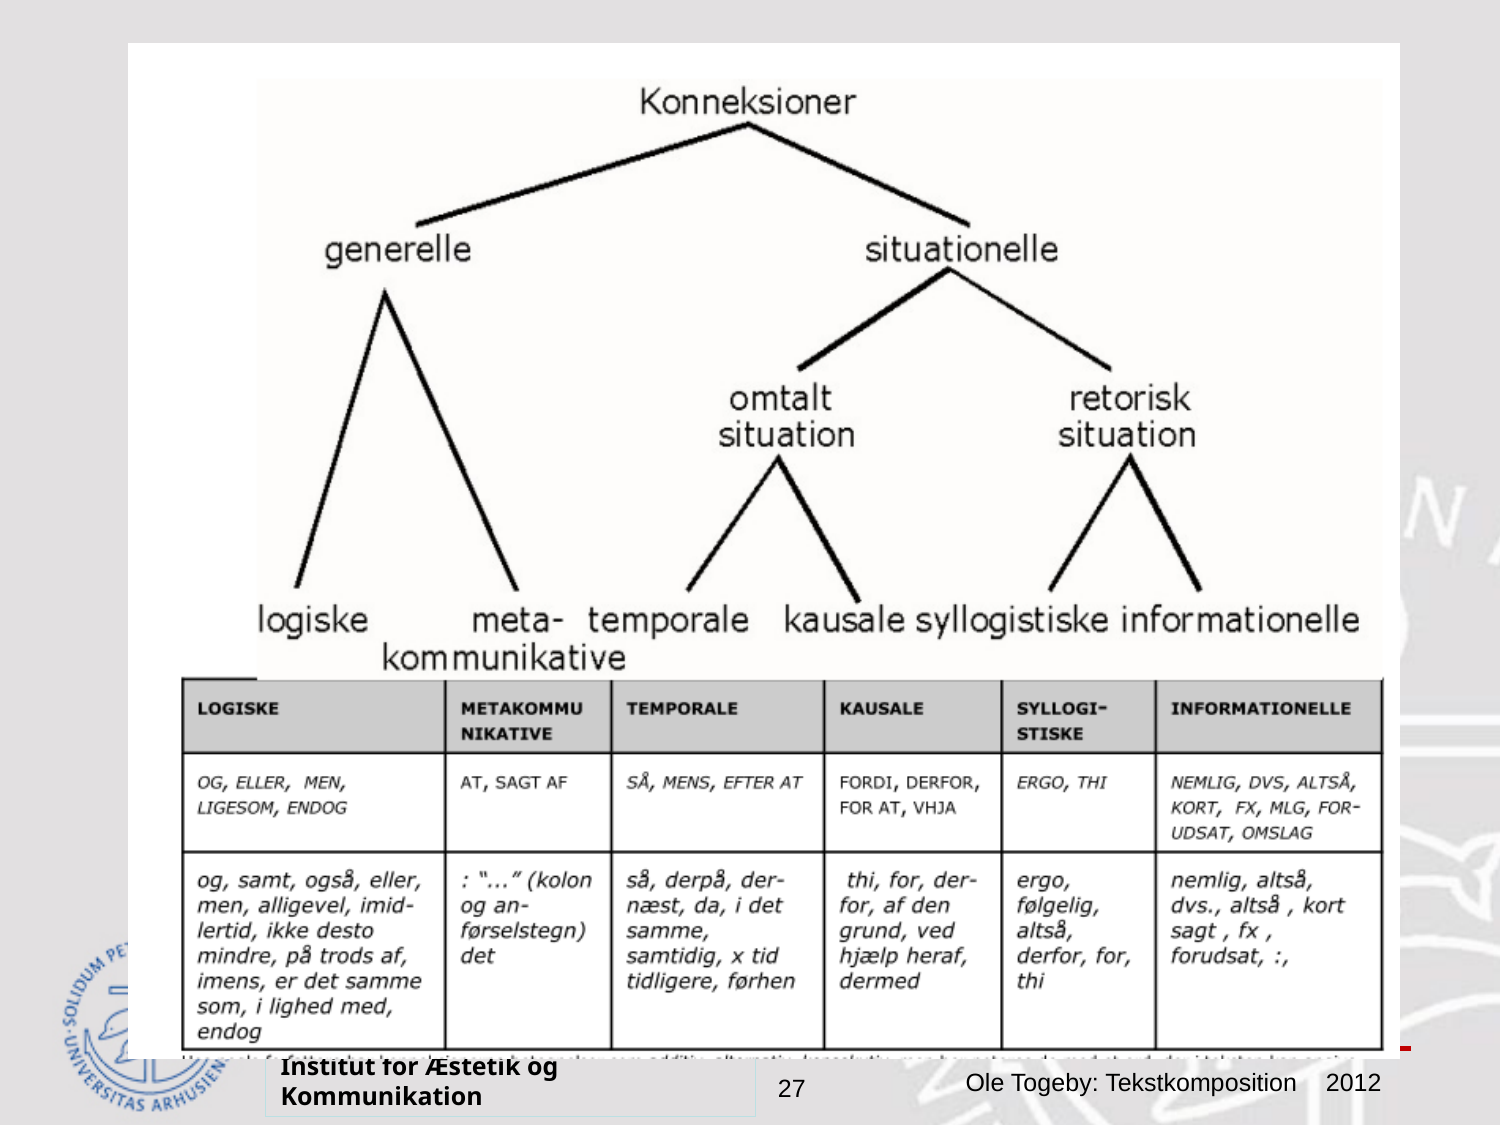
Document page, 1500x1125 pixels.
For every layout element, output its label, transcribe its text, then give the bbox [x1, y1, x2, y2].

picture [0, 0, 1500, 1125]
footer A A R H U S U N I V E R S I T E T Institut for Æstetik og Kommunikation [265, 1065, 756, 1117]
